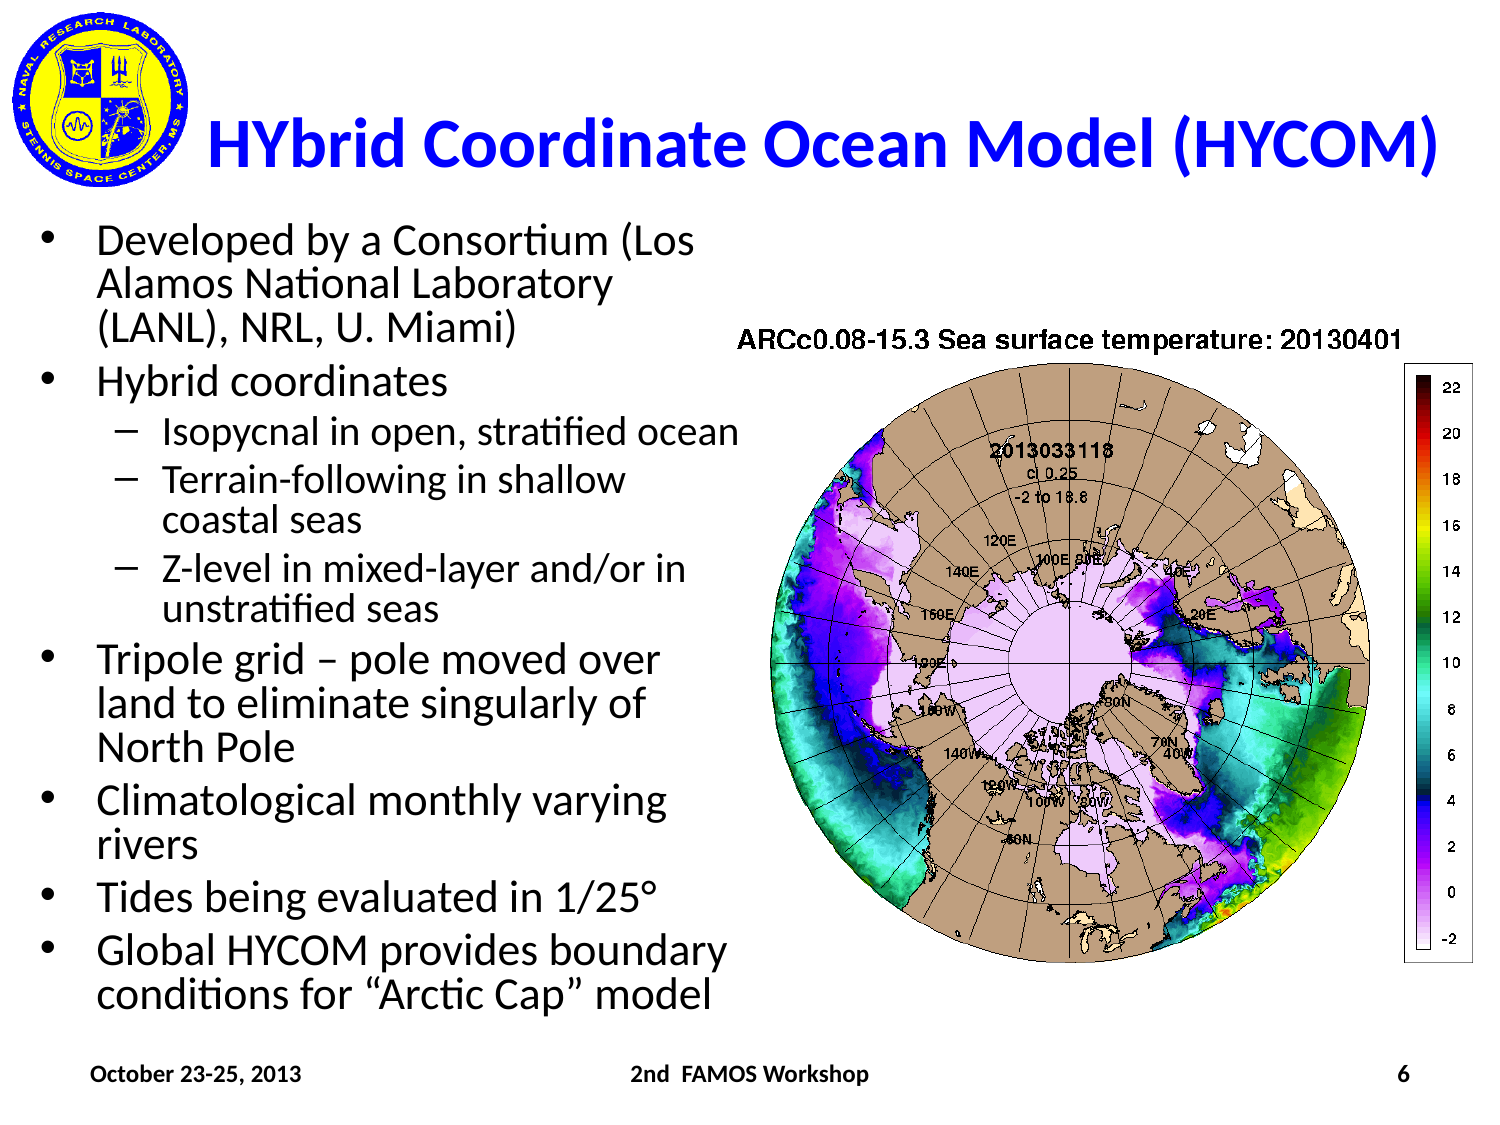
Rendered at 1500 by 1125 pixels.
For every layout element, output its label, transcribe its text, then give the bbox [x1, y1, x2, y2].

slide_number 6 [1074, 1042, 1425, 1103]
picture [737, 329, 1474, 963]
picture [12, 12, 188, 188]
list Developed by a Consortium (Los Alamos National Laboratory (LANL), NRL, U. Miami) Hybrid coordinates Isopycnal in open, stratified ocean Terrain-following in shallow coastal seas Z-level in mixed-layer and/or in unstratified seas Tripole grid – pole moved over land to eliminate singularly of North Pole Climatological monthly varying rivers Tides being evaluated in 1/25° Global HYCOM provides boundary conditions for “Arctic Cap” model [24, 212, 763, 1075]
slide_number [75, 1042, 425, 1103]
footer 2nd FAMOS Workshop [512, 1042, 988, 1103]
title HYbrid Coordinate Ocean Model (HYCOM) [150, 45, 1500, 233]
